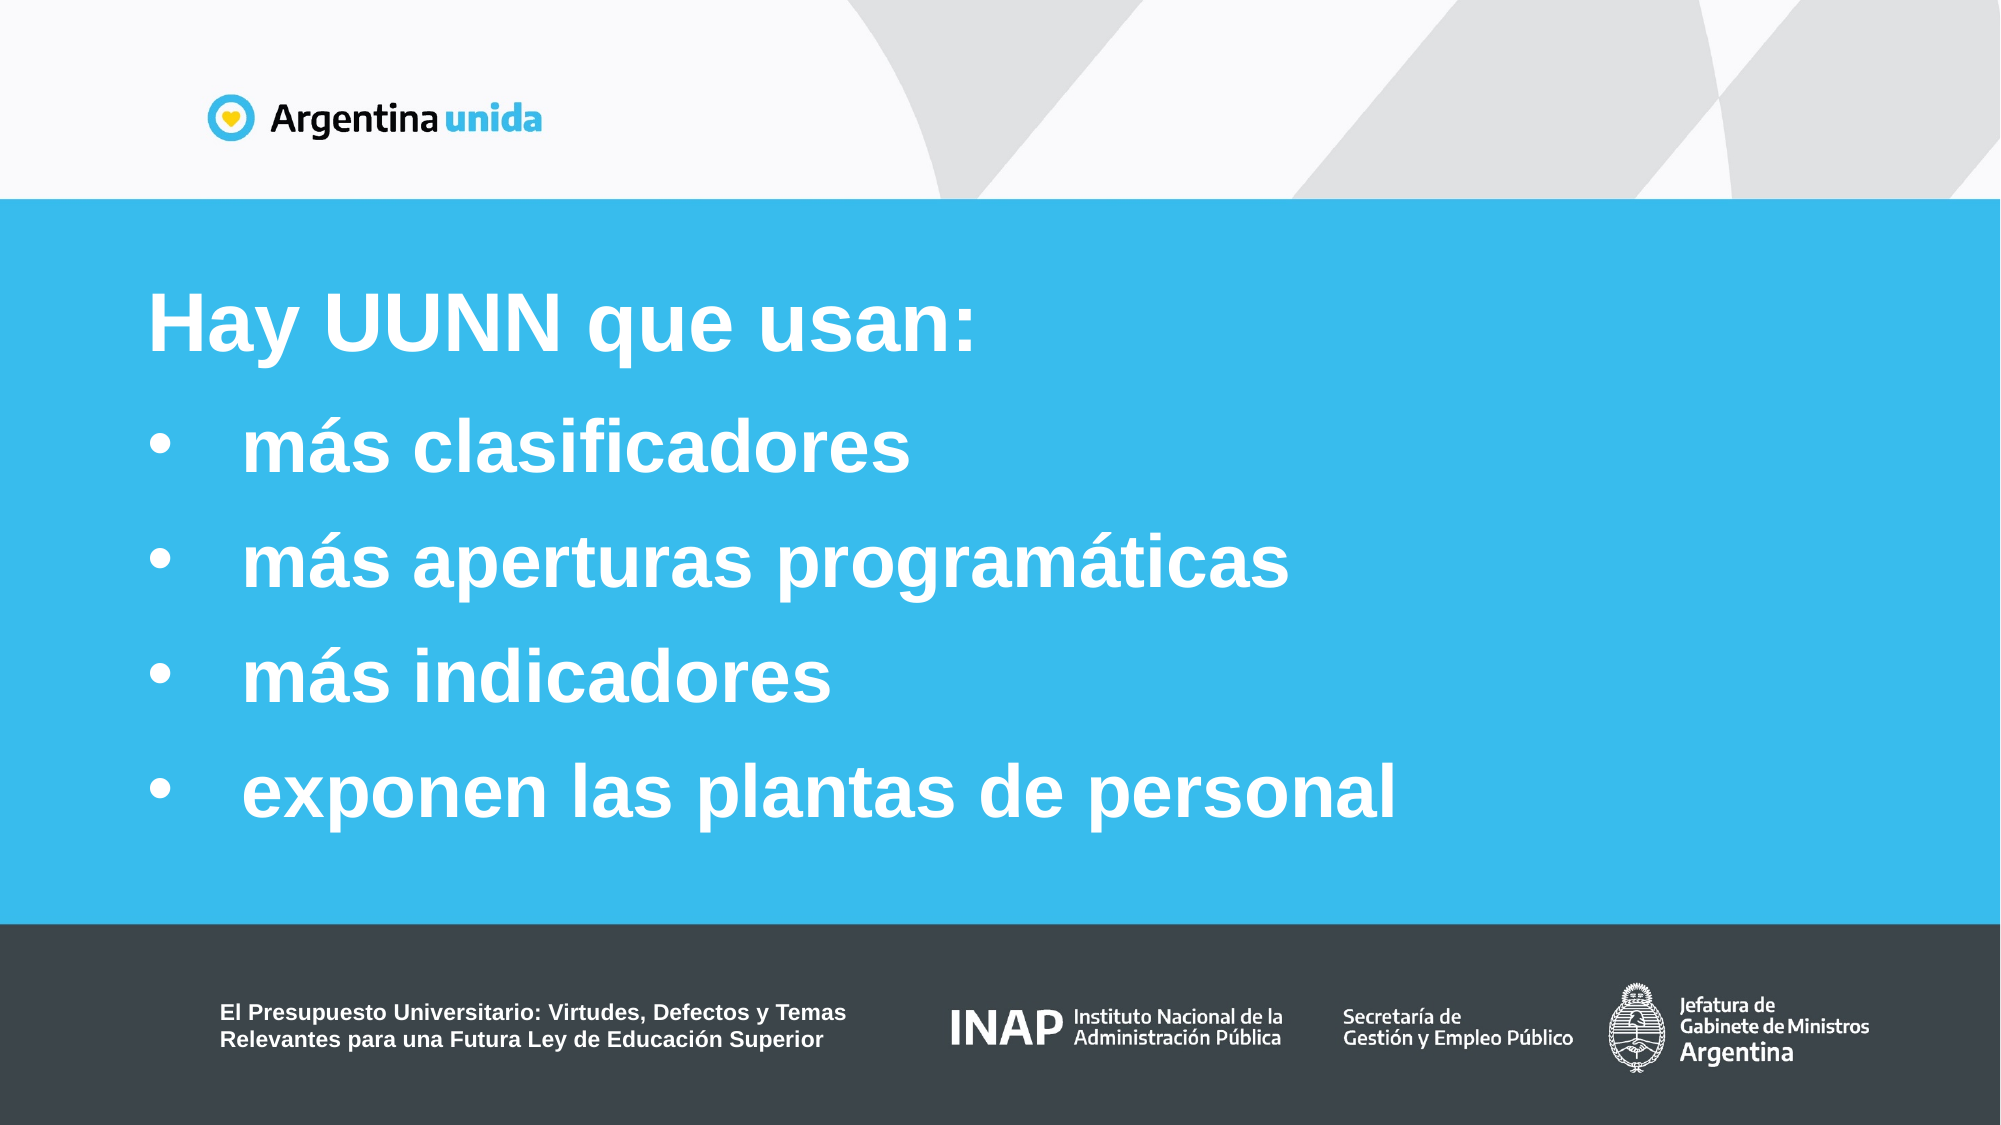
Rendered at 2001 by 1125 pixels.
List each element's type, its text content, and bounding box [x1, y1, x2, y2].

text_box El Presupuesto Universitario: Virtudes, Defectos y Temas Relevantes para una Futura Ley de Educación Superior [205, 990, 881, 1060]
picture [0, 0, 2001, 1125]
text_box Hay UUNN que usan: más clasificadores más aperturas programáticas más indicadores exponen las plantas de personal [133, 260, 1820, 841]
